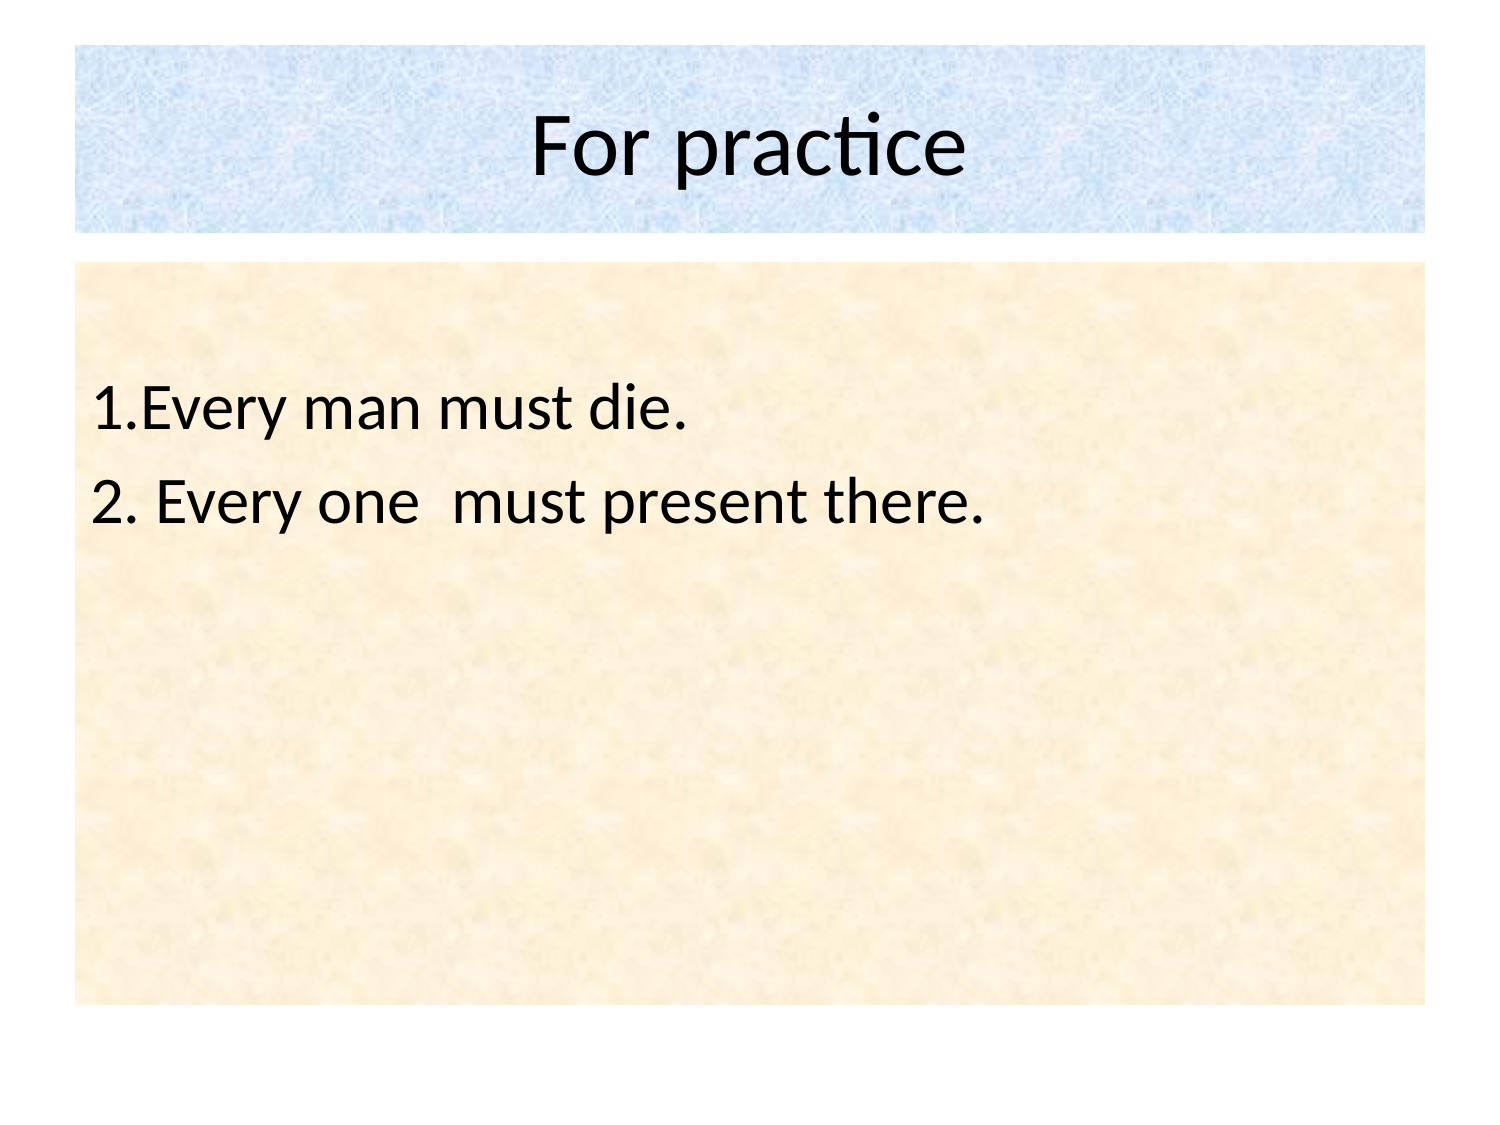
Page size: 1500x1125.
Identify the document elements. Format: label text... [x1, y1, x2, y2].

title For practice [75, 45, 1425, 233]
list 1.Every man must die. 2. Every one must present there. [75, 262, 1425, 1005]
